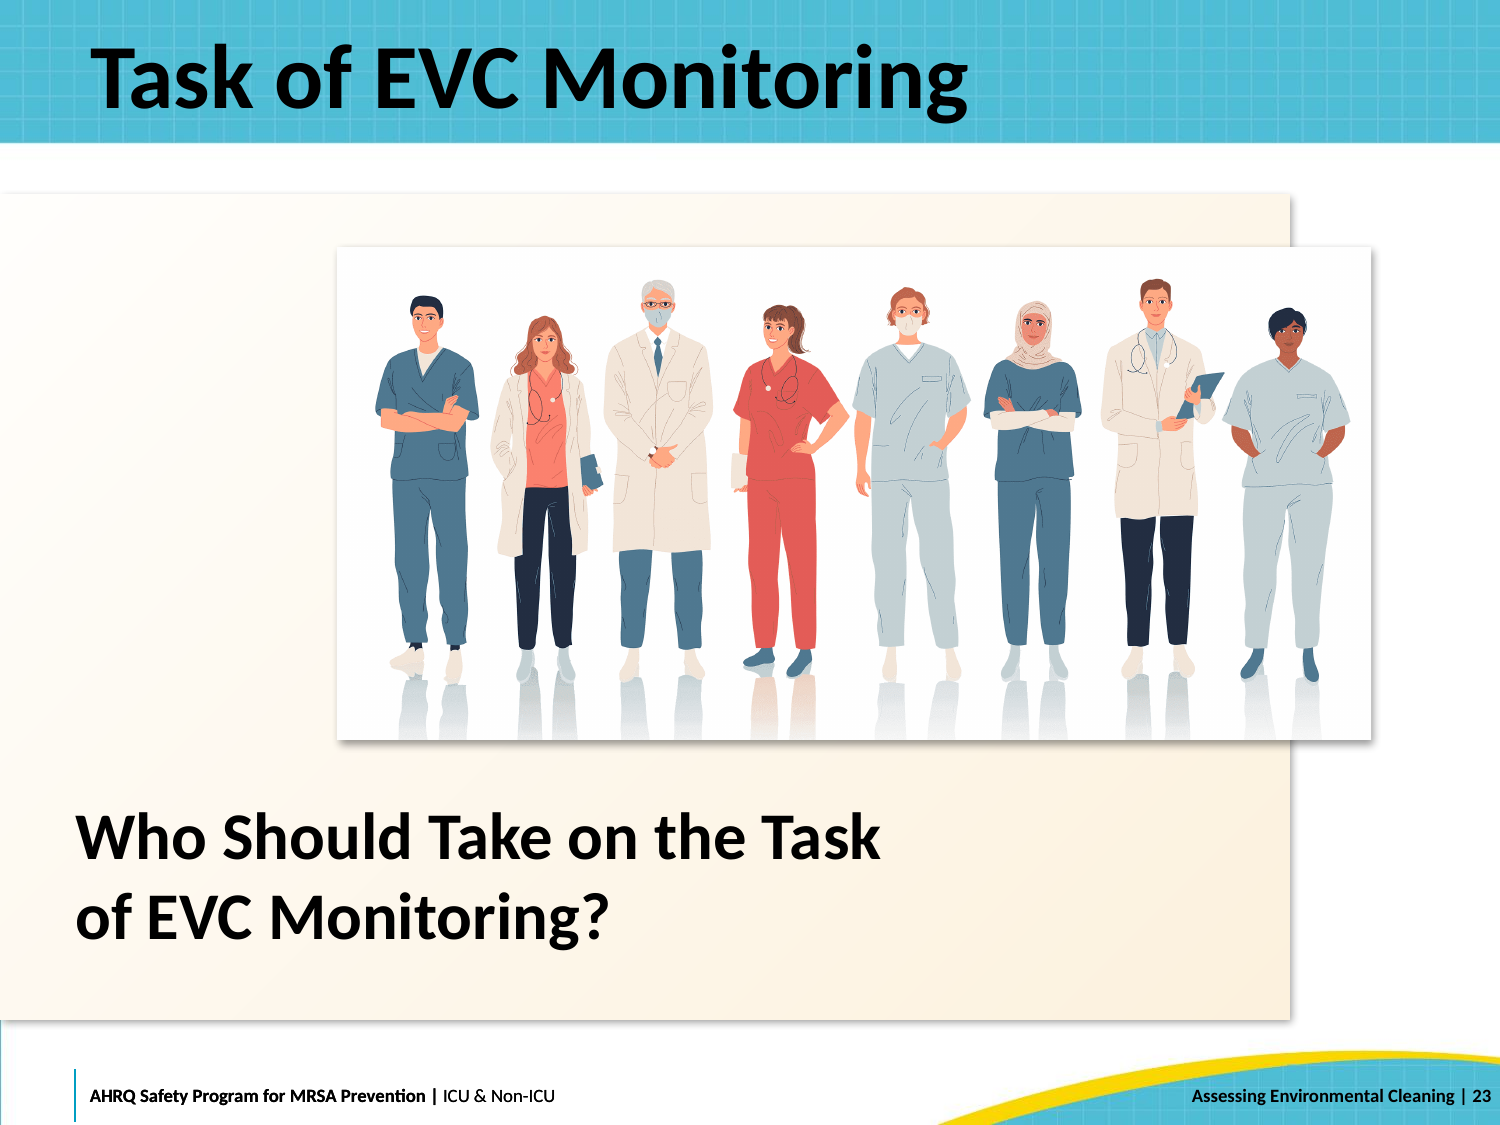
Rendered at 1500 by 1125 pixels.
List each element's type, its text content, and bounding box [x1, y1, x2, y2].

picture [0, 0, 1500, 1125]
title Task of EVC Monitoring [75, 0, 1425, 150]
slide_number | 23 [1455, 1065, 1500, 1125]
list Who Should Take on the Task of EVC Monitoring? [60, 615, 910, 960]
